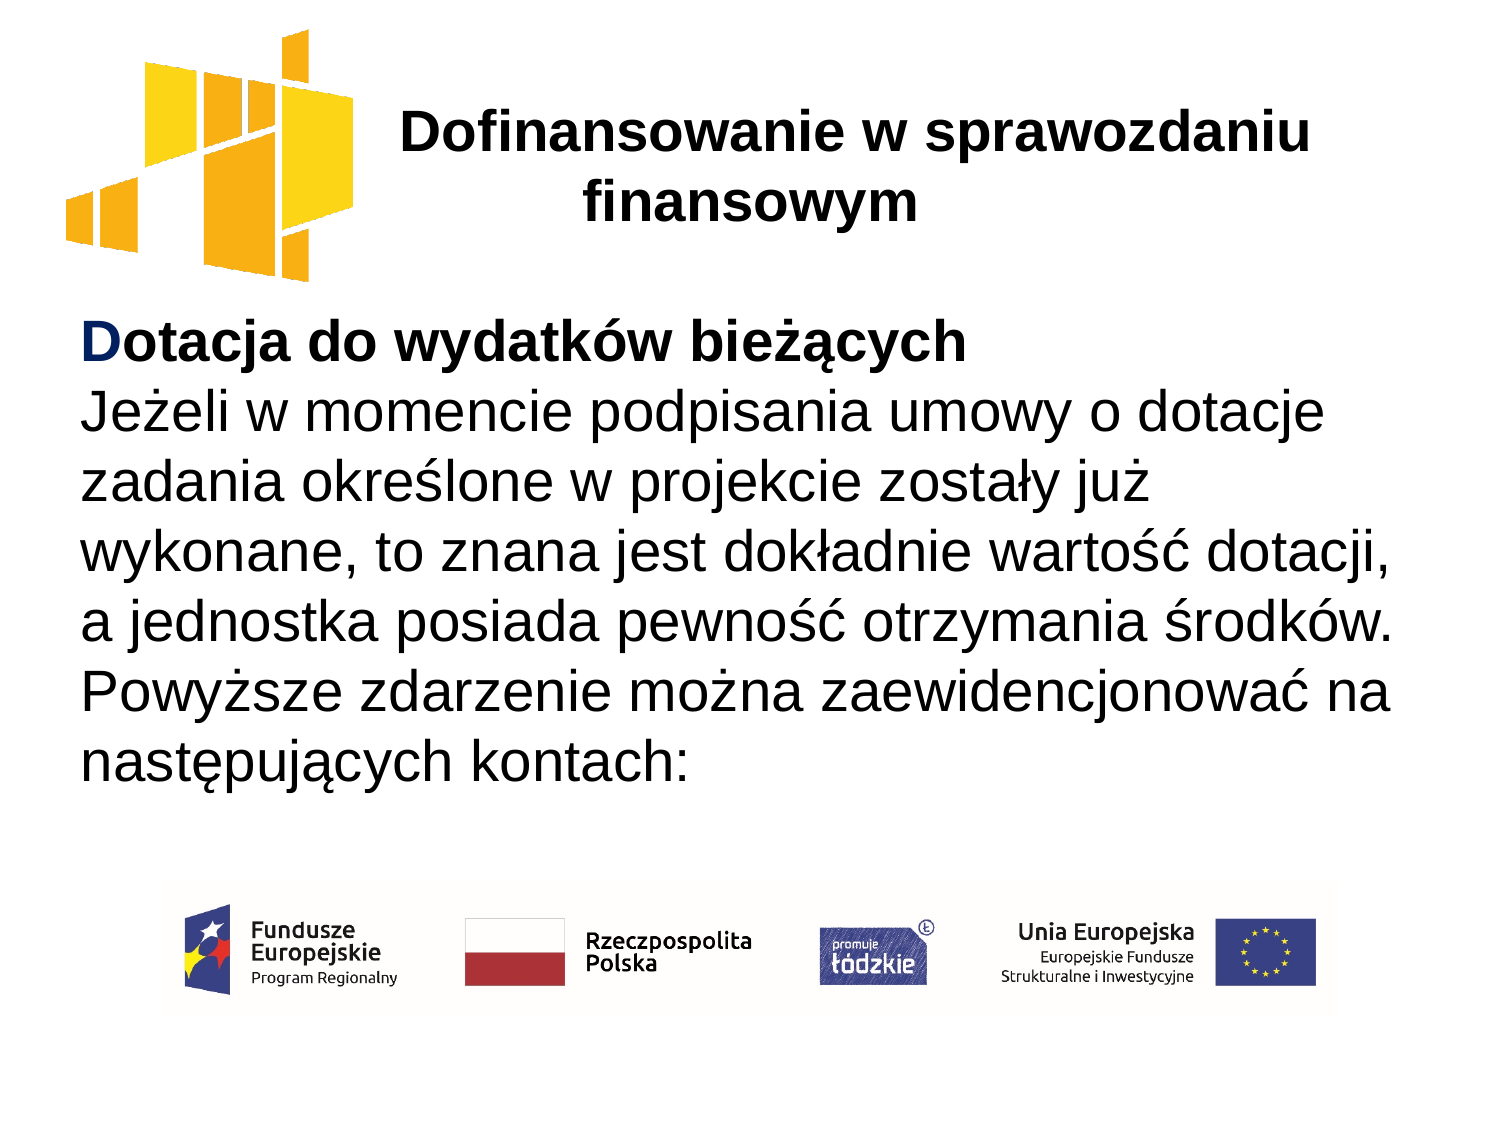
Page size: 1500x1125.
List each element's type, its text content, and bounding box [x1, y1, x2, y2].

picture [162, 881, 1338, 1018]
text_box Dofinansowanie w sprawozdaniu finansowym Dotacja do wydatków bieżących Jeżeli w momencie podpisania umowy o dotacje zadania określone w projekcie zostały już wykonane, to znana jest dokładnie wartość dotacji, a jednostka posiada pewność otrzymania środków. Powyższe zdarzenie można zaewidencjonować na następujących kontach: [66, 85, 1436, 871]
picture [65, 28, 354, 282]
text_box [100, 305, 1412, 392]
